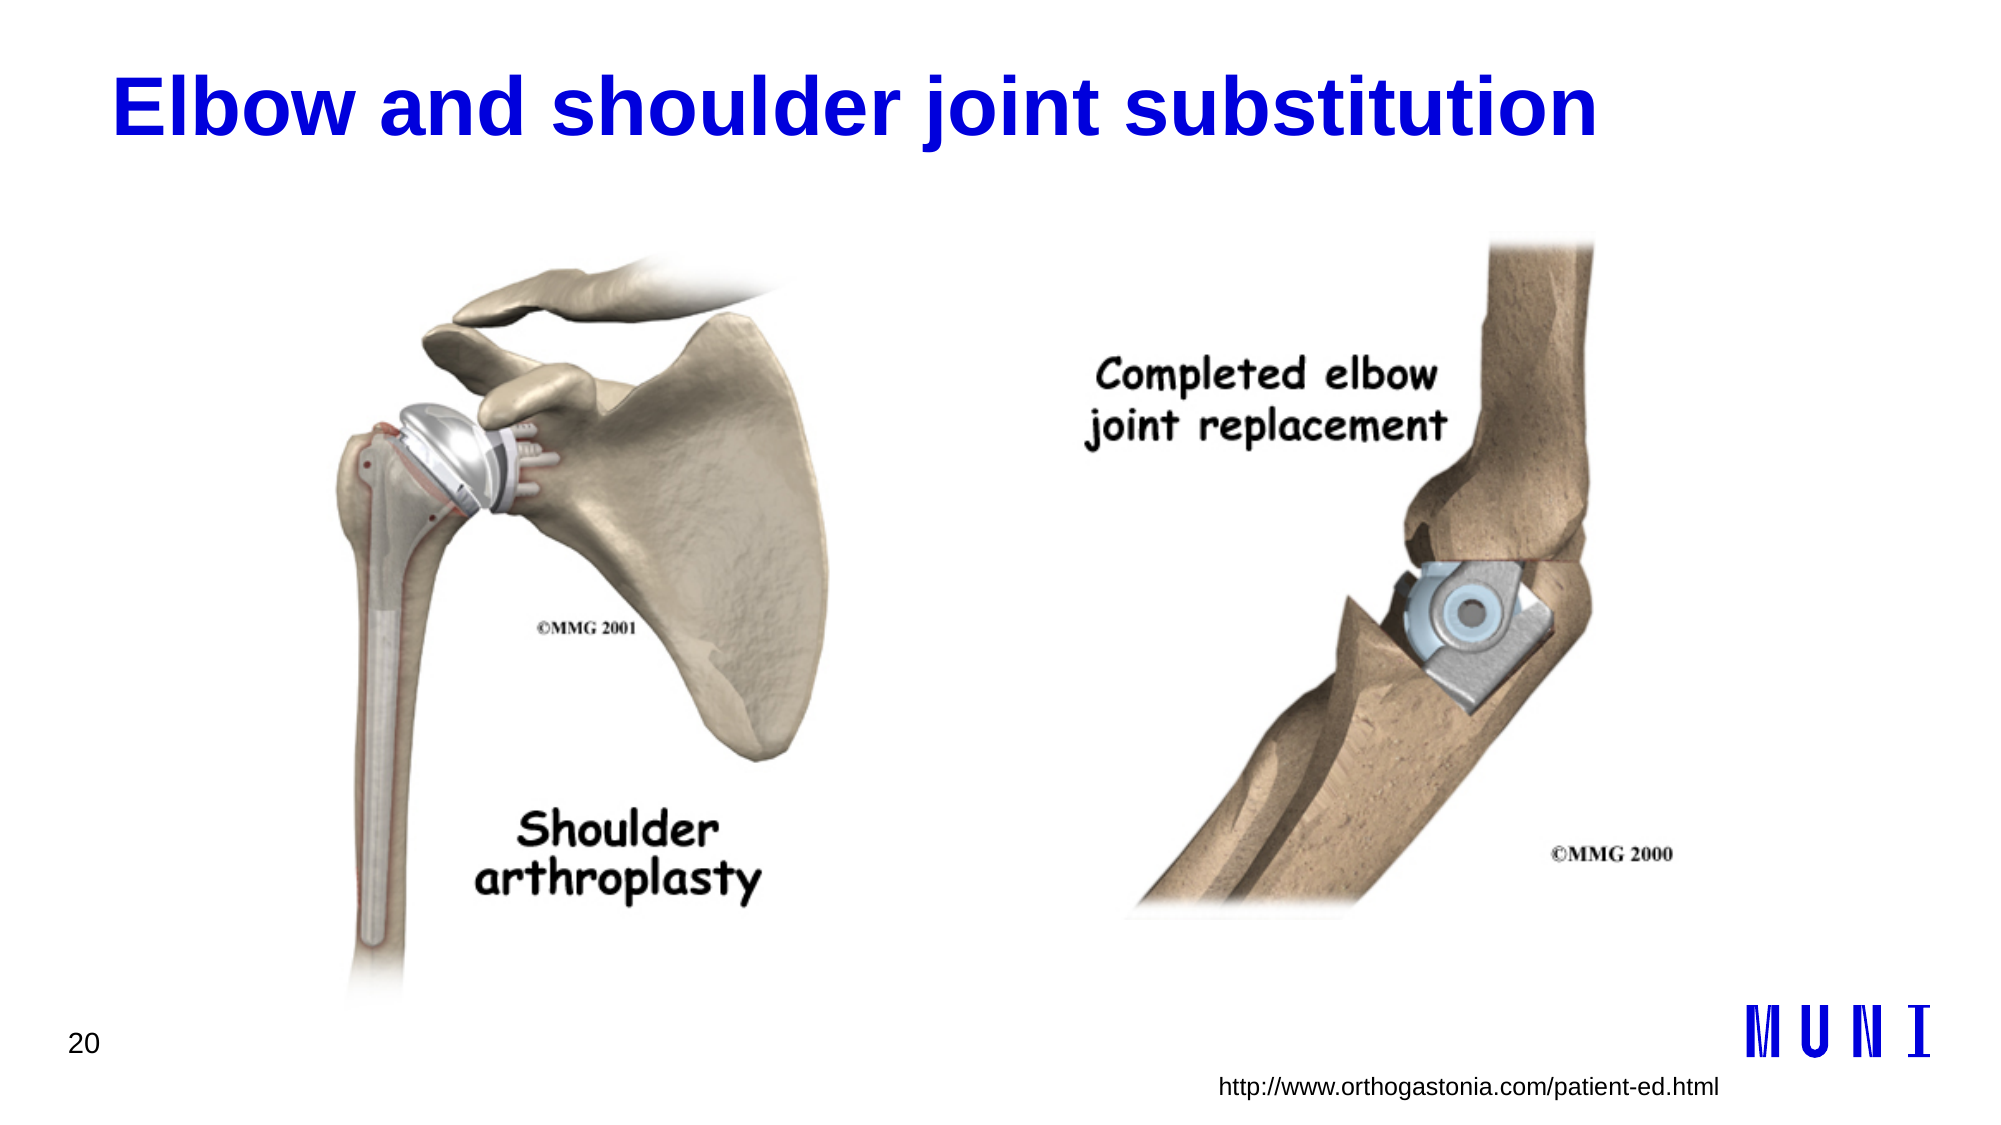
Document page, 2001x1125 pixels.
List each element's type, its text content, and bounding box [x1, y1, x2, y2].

slide_number 20 [67, 1021, 110, 1063]
title Elbow and shoulder joint substitution [111, 68, 1876, 143]
picture [314, 231, 858, 1024]
list http://www.orthogastonia.com/patient-ed.html [1218, 1065, 1750, 1125]
picture [1058, 231, 1748, 920]
